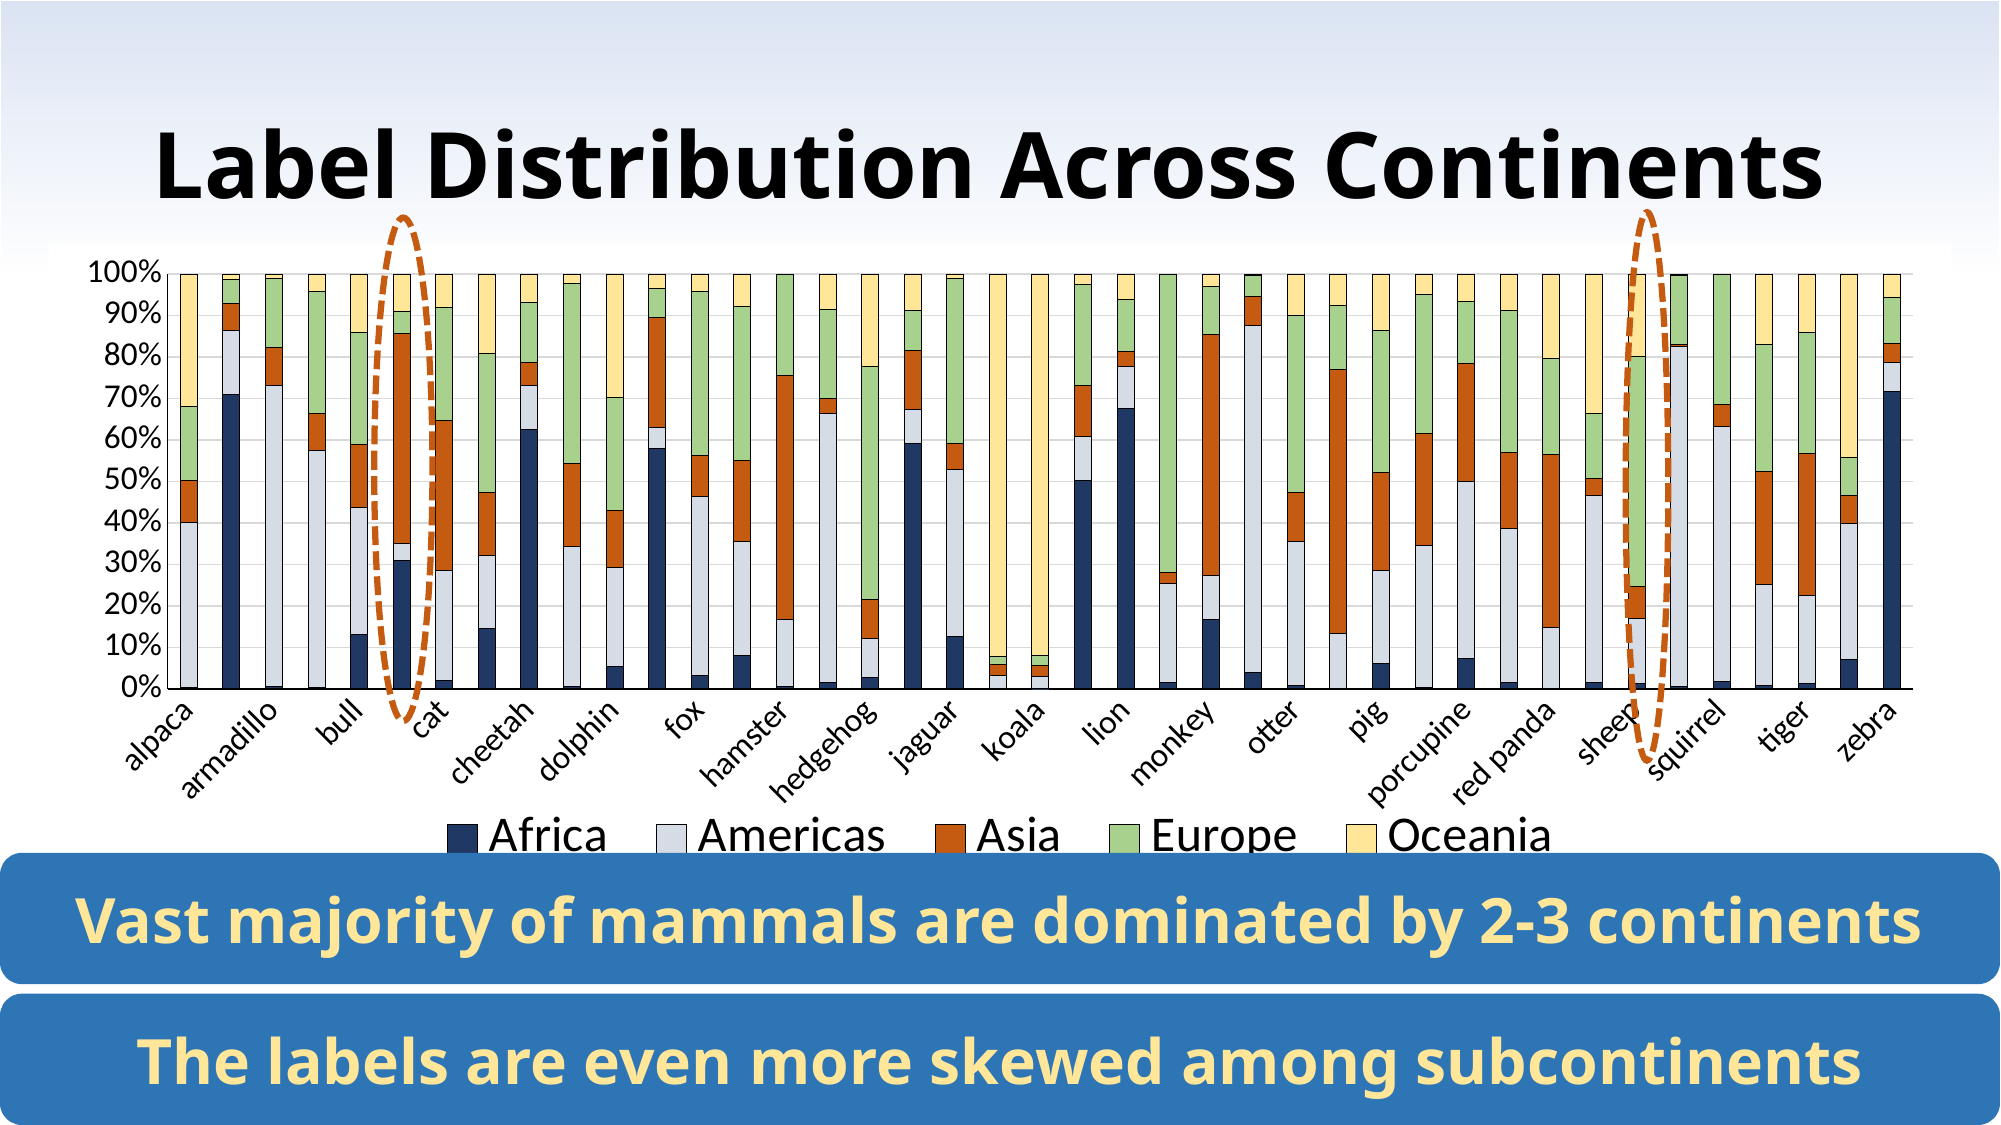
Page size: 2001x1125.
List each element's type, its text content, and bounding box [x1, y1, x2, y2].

title Label Distribution Across Continents [137, 59, 1863, 244]
text_box Vast majority of mammals are dominated by 2-3 continents [0, 851, 2000, 986]
text_box The labels are even more skewed among subcontinents [0, 992, 2000, 1125]
text_box [389, 216, 418, 244]
text_box [1635, 211, 1659, 244]
chart [48, 244, 1952, 908]
